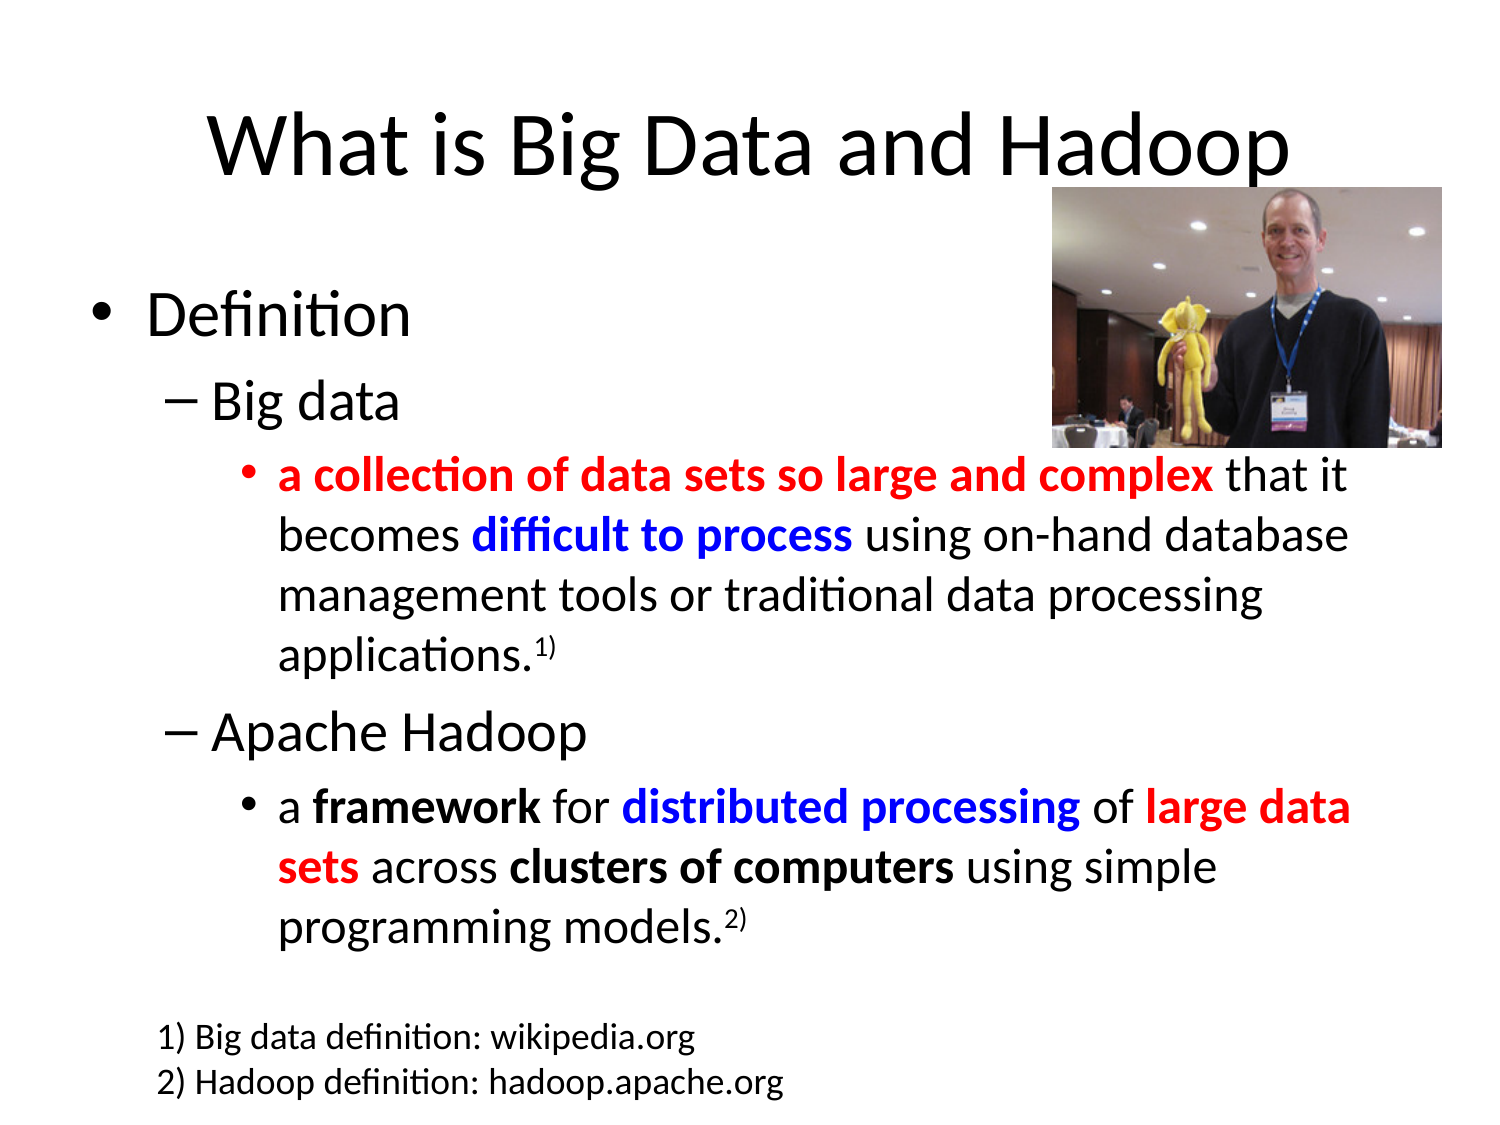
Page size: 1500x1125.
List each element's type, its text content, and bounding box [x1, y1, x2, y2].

picture [1052, 187, 1442, 448]
title What is Big Data and Hadoop [75, 45, 1425, 233]
list Definition Big data a collection of data sets so large and complex that it becomes difficult to process using on-hand database management tools or traditional data processing applications.1) Apache Hadoop a framework for distributed processing of large data sets across clusters of computers using simple programming models.2) [75, 262, 1425, 1005]
text_box 1) Big data definition: wikipedia.org 2) Hadoop definition: hadoop.apache.org [141, 1004, 800, 1110]
